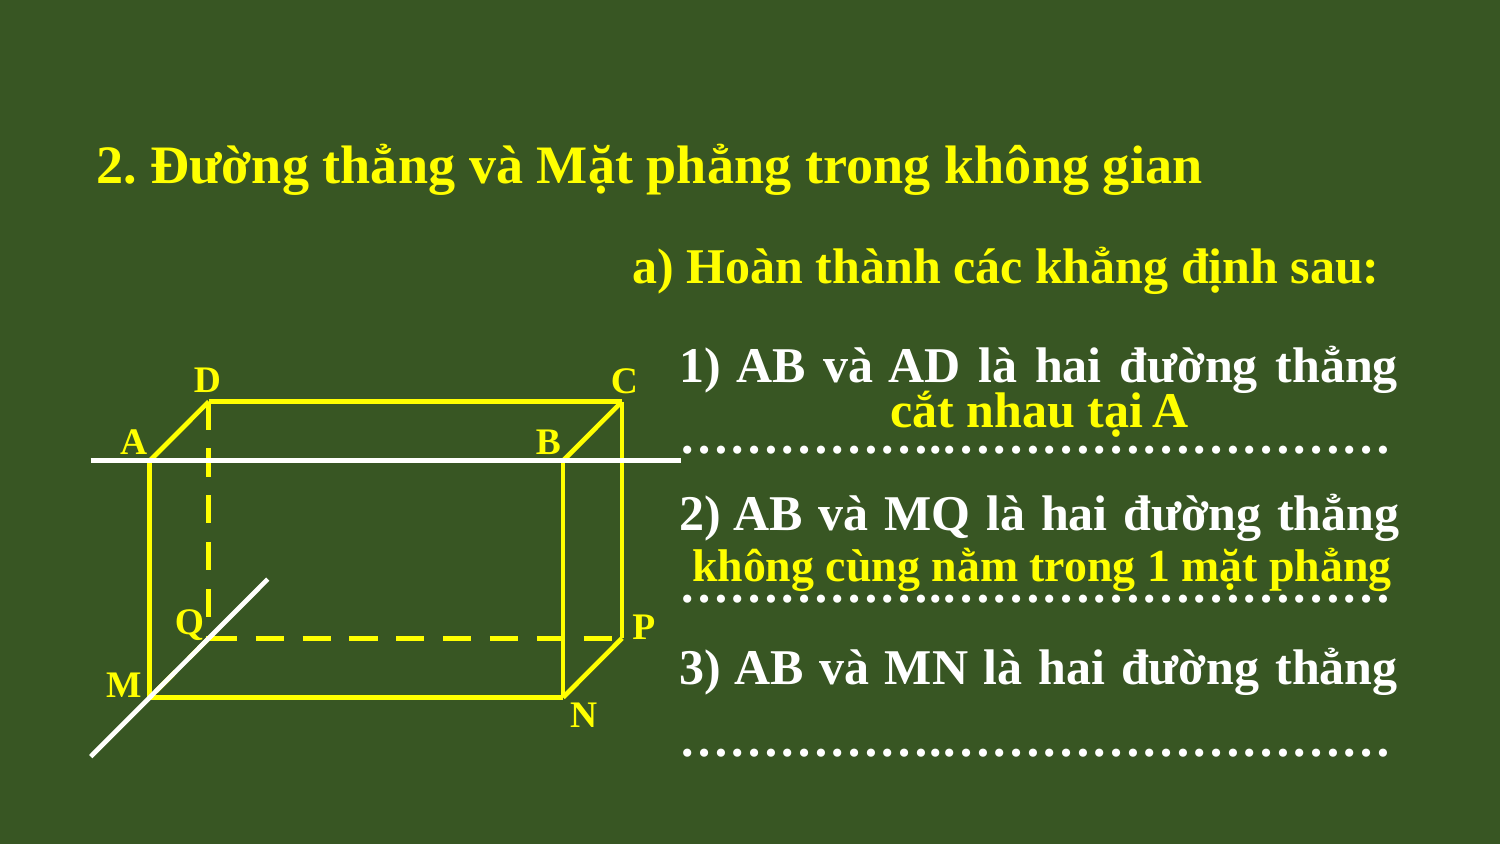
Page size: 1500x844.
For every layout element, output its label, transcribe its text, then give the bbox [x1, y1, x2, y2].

text_box 1) AB và AD là hai đường thẳng …………….……………………… [668, 314, 1410, 371]
text_box không cùng nằm trong 1 mặt phẳng [700, 529, 1414, 597]
text_box 1) AB và AD là hai đường thẳng …………….……………………… [700, 443, 1410, 462]
text_box 2. Đường thẳng và Mặt phẳng trong không gian [84, 124, 1252, 201]
text_box 2) AB và MQ là hai đường thẳng …………….……………………… [700, 597, 1412, 618]
text_box a) Hoàn thành các khẳng định sau: [601, 227, 1412, 300]
text_box 3) AB và MN là hai đường thẳng …………….……………………… [700, 618, 1409, 772]
text_box cắt nhau tại A [700, 371, 1412, 443]
picture [74, 339, 697, 772]
text_box 2) AB và MQ là hai đường thẳng …………….……………………… [700, 462, 1412, 529]
